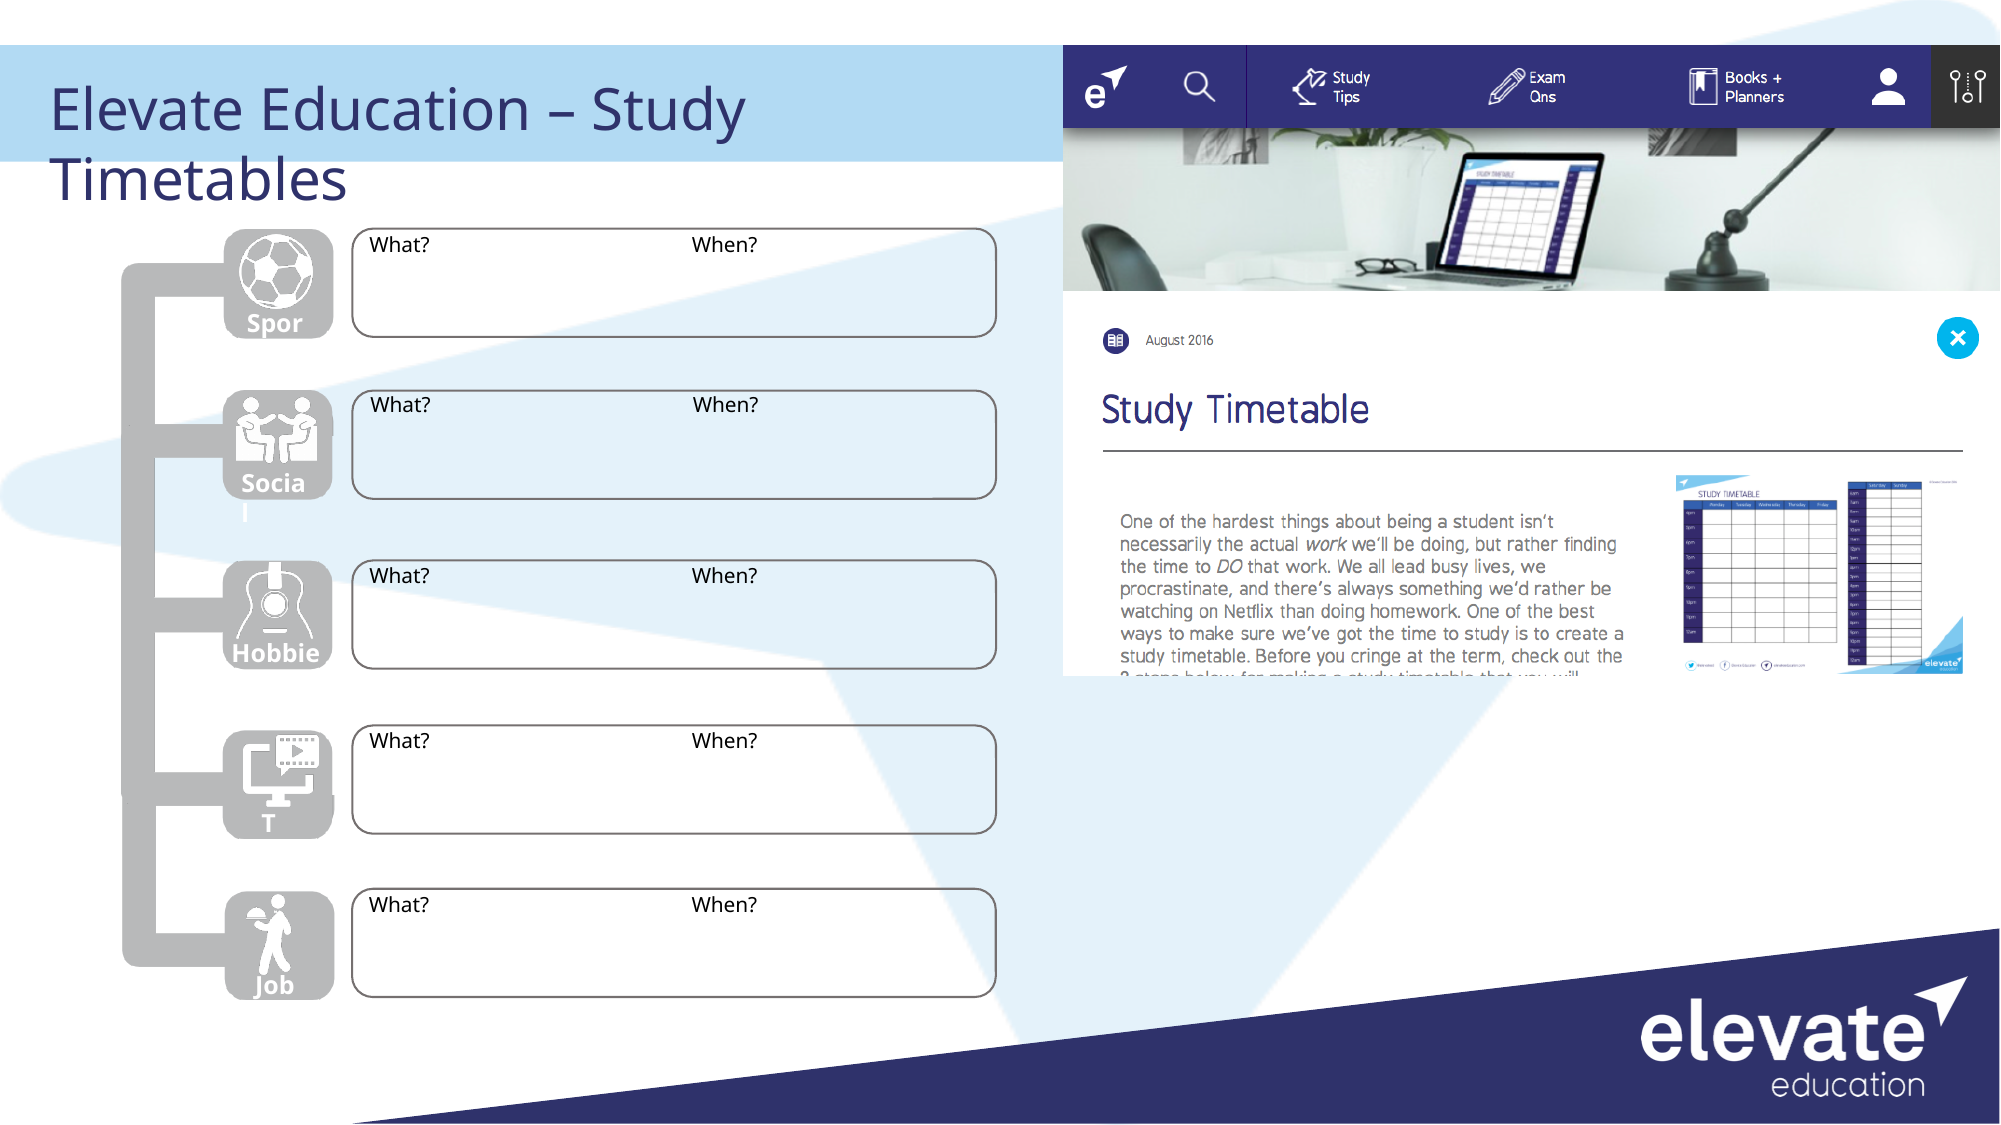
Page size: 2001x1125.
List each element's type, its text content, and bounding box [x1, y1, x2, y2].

text_box What? [354, 223, 468, 236]
text_box [356, 228, 997, 337]
picture [1063, 44, 2000, 676]
text_box What? [356, 383, 469, 398]
picture [1641, 976, 1968, 1098]
text_box [352, 560, 997, 669]
text_box When? [676, 223, 797, 228]
picture [114, 221, 353, 1008]
text_box [352, 928, 2000, 1124]
text_box Elevate Education – Study Timetables [34, 64, 1058, 151]
text_box [357, 888, 996, 998]
text_box What? [357, 883, 468, 895]
text_box When? [676, 883, 796, 888]
text_box When? [676, 720, 797, 725]
text_box [352, 390, 997, 499]
text_box When? [677, 383, 798, 390]
text_box [352, 725, 997, 834]
text_box What? [354, 555, 468, 571]
text_box When? [676, 555, 797, 560]
text_box [0, 45, 1061, 162]
text_box What? [354, 720, 468, 736]
text_box Hobbies [338, 630, 342, 676]
